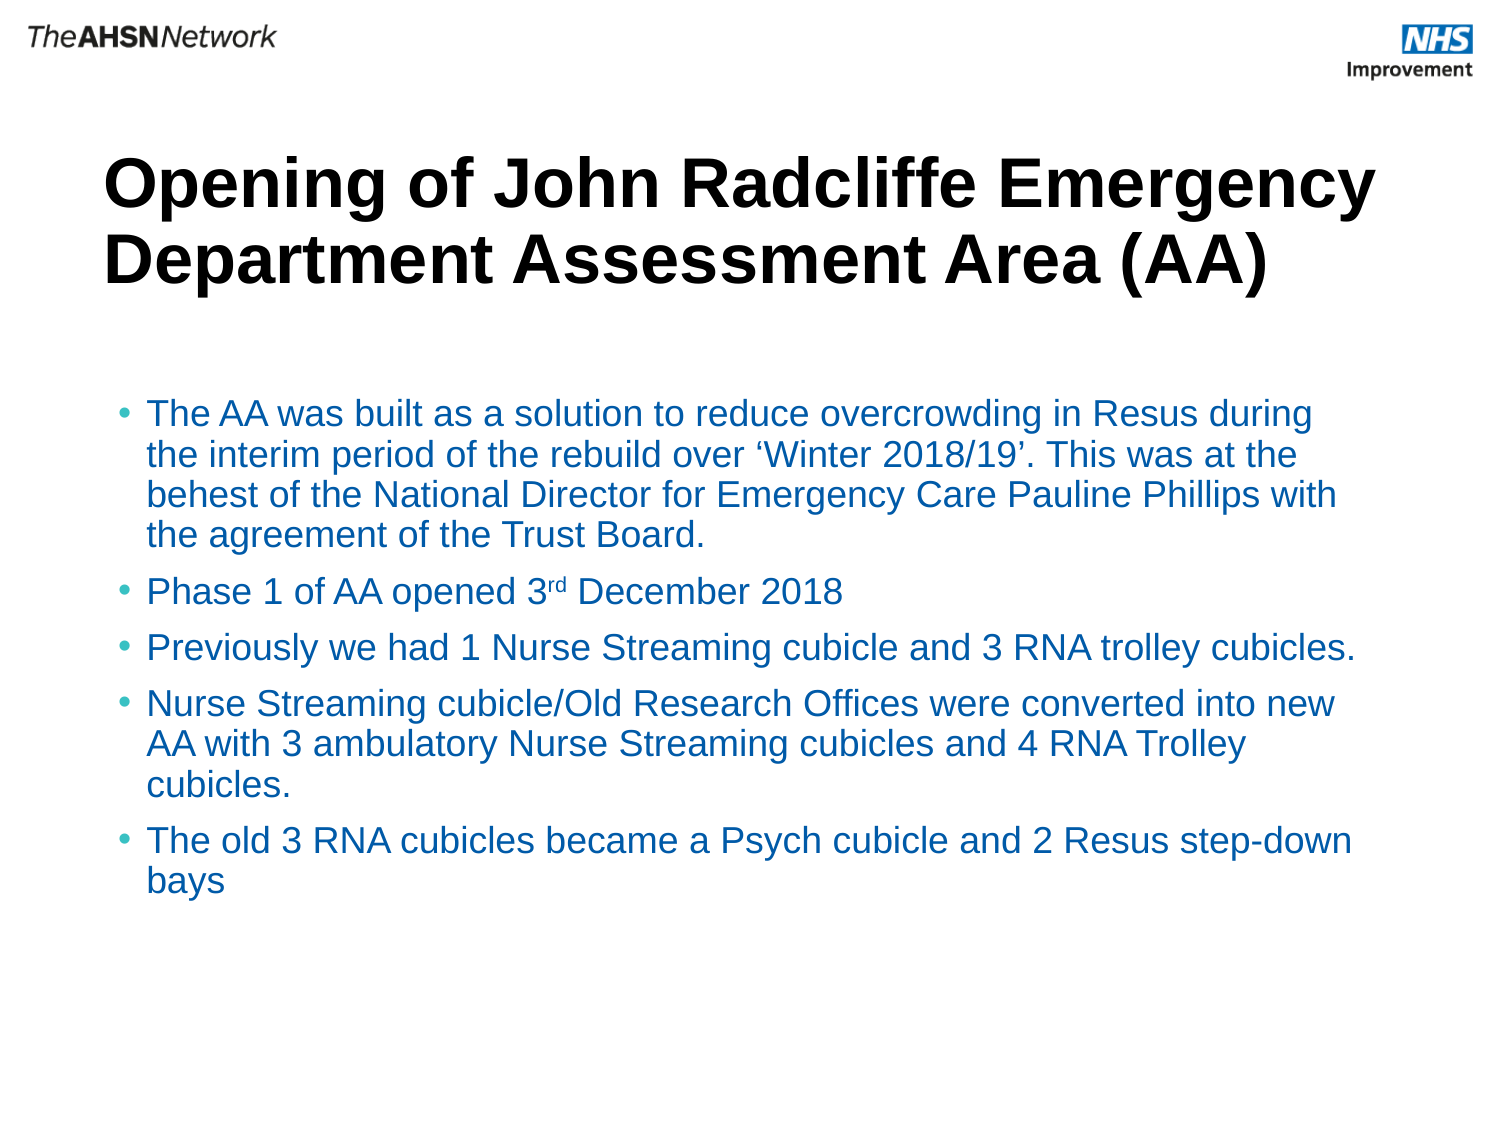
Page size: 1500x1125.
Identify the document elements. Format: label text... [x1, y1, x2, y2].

picture [1347, 24, 1473, 81]
picture [28, 24, 278, 48]
title Opening of John Radcliffe Emergency Department Assessment Area (AA) [103, 147, 1397, 365]
list The AA was built as a solution to reduce overcrowding in Resus during the interim period of the rebuild over ‘Winter 2018/19’. This was at the behest of the National Director for Emergency Care Pauline Phillips with the agreement of the Trust Board. Phase 1 of AA opened 3rd December 2018 Previously we had 1 Nurse Streaming cubicle and 3 RNA trolley cubicles. Nurse Streaming cubicle/Old Research Offices were converted into new AA with 3 ambulatory Nurse Streaming cubicles and 4 RNA Trolley cubicles. The old 3 RNA cubicles became a Psych cubicle and 2 Resus step-down bays [103, 386, 1397, 1015]
